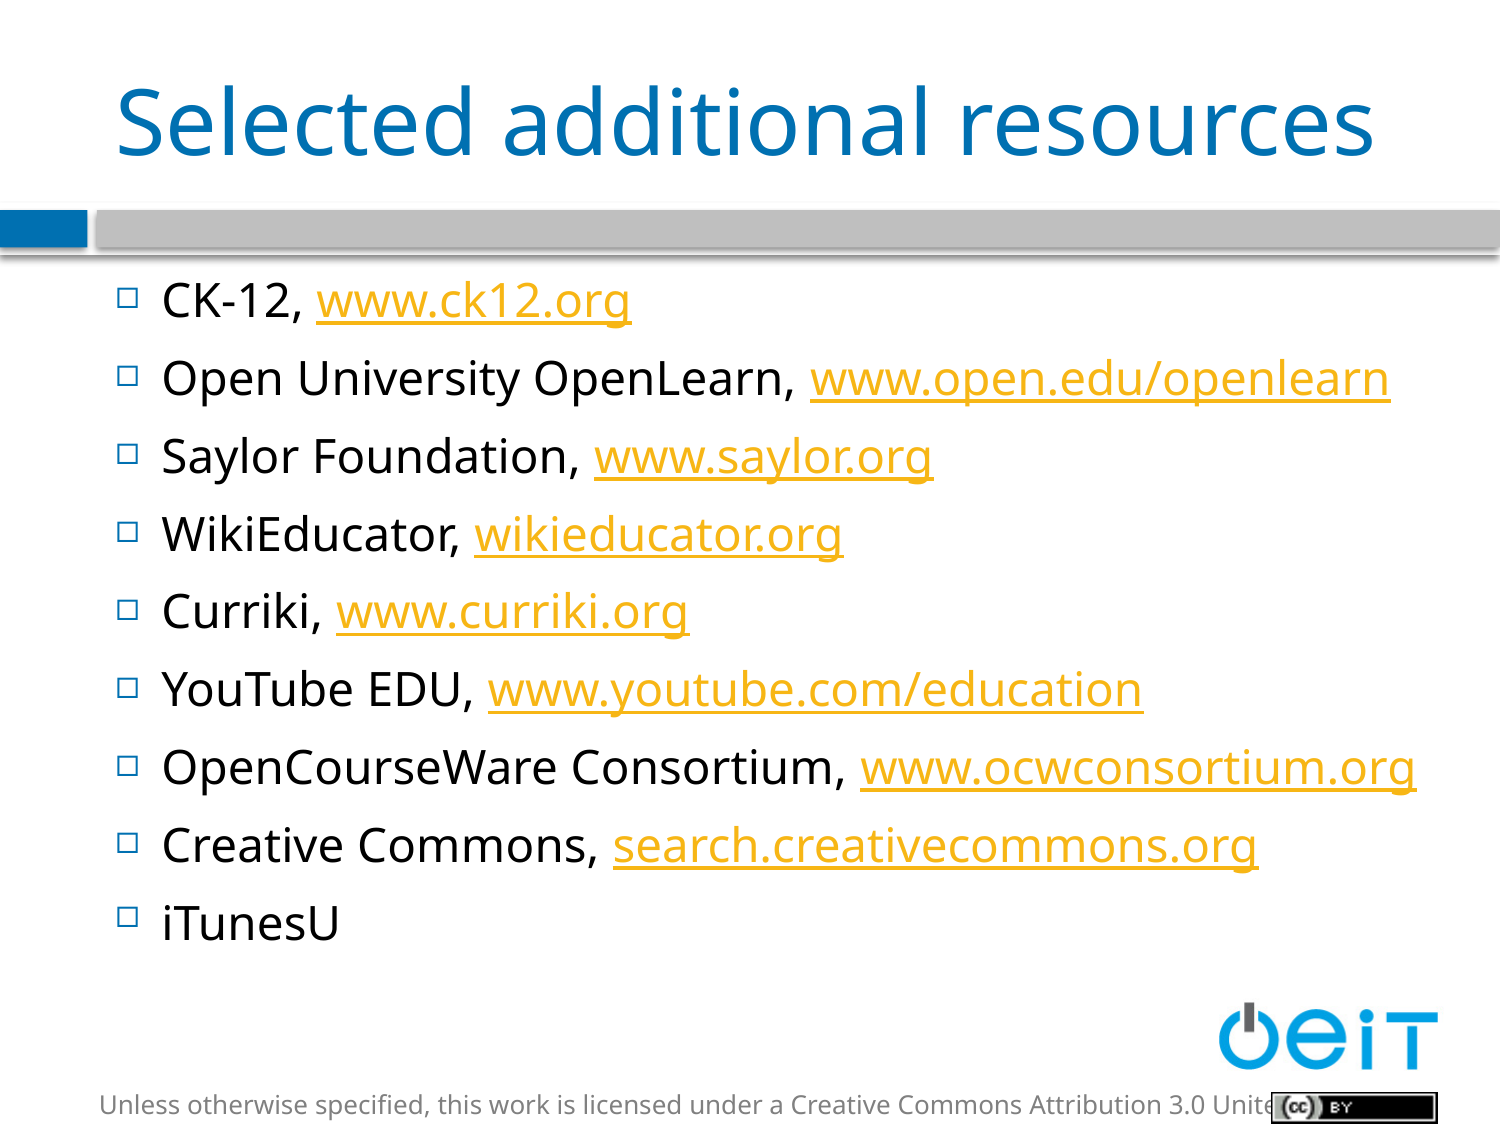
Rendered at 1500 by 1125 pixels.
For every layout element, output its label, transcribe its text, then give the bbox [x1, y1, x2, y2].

title Selected additional resources [100, 37, 1438, 200]
picture [1271, 1092, 1438, 1124]
picture [1203, 998, 1454, 1074]
list CK-12, www.ck12.org Open University OpenLearn, www.open.edu/openlearn Saylor Foundation, www.saylor.org WikiEducator, wikieducator.org Curriki, www.curriki.org YouTube EDU, www.youtube.com/education OpenCourseWare Consortium, www.ocwconsortium.org Creative Commons, search.creativecommons.org iTunesU [100, 262, 1438, 1000]
